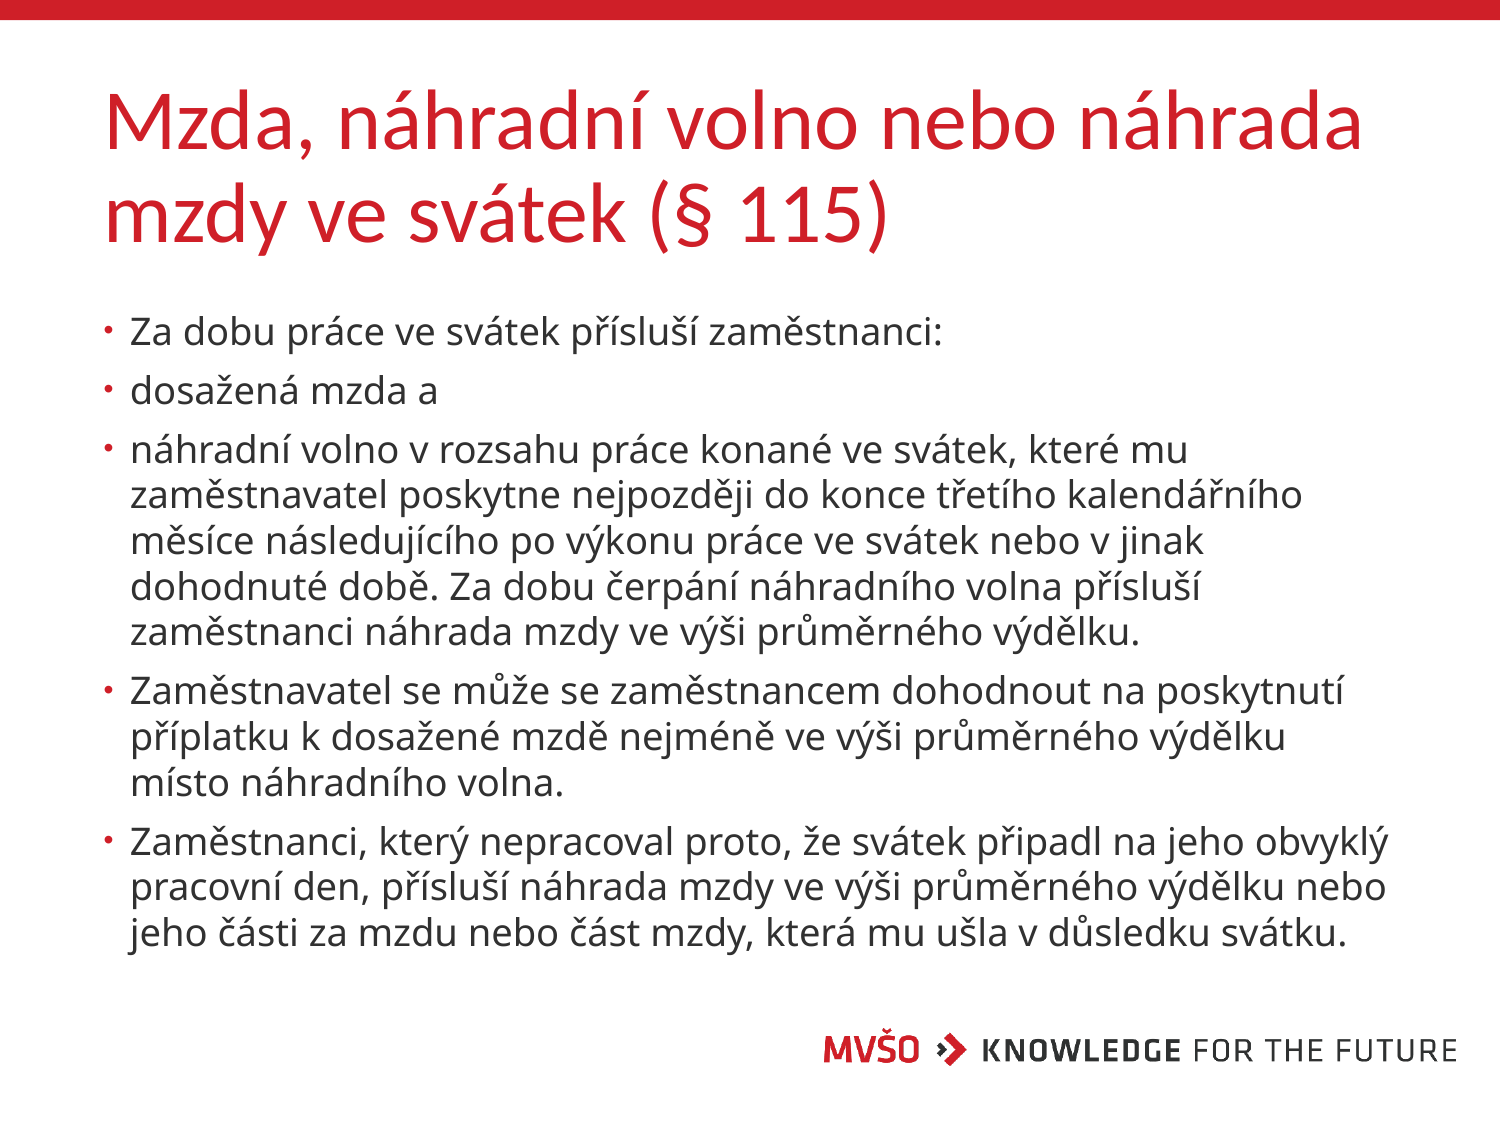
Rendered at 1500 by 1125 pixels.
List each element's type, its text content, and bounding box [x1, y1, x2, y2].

picture [824, 1028, 1456, 1066]
list Za dobu práce ve svátek přísluší zaměstnanci: dosažená mzda a náhradní volno v rozsahu práce konané ve svátek, které mu zaměstnavatel poskytne nejpozději do konce třetího kalendářního měsíce následujícího po výkonu práce ve svátek nebo v jinak dohodnuté době. Za dobu čerpání náhradního volna přísluší zaměstnanci náhrada mzdy ve výši průměrného výdělku. Zaměstnavatel se může se zaměstnancem dohodnout na poskytnutí příplatku k dosažené mzdě nejméně ve výši průměrného výdělku místo náhradního volna. Zaměstnanci, který nepracoval proto, že svátek připadl na jeho obvyklý pracovní den, přísluší náhrada mzdy ve výši průměrného výdělku nebo jeho části za mzdu nebo část mzdy, která mu ušla v důsledku svátku. [88, 299, 1412, 969]
title Mzda, náhradní volno nebo náhrada mzdy ve svátek (§ 115) [88, 59, 1412, 278]
